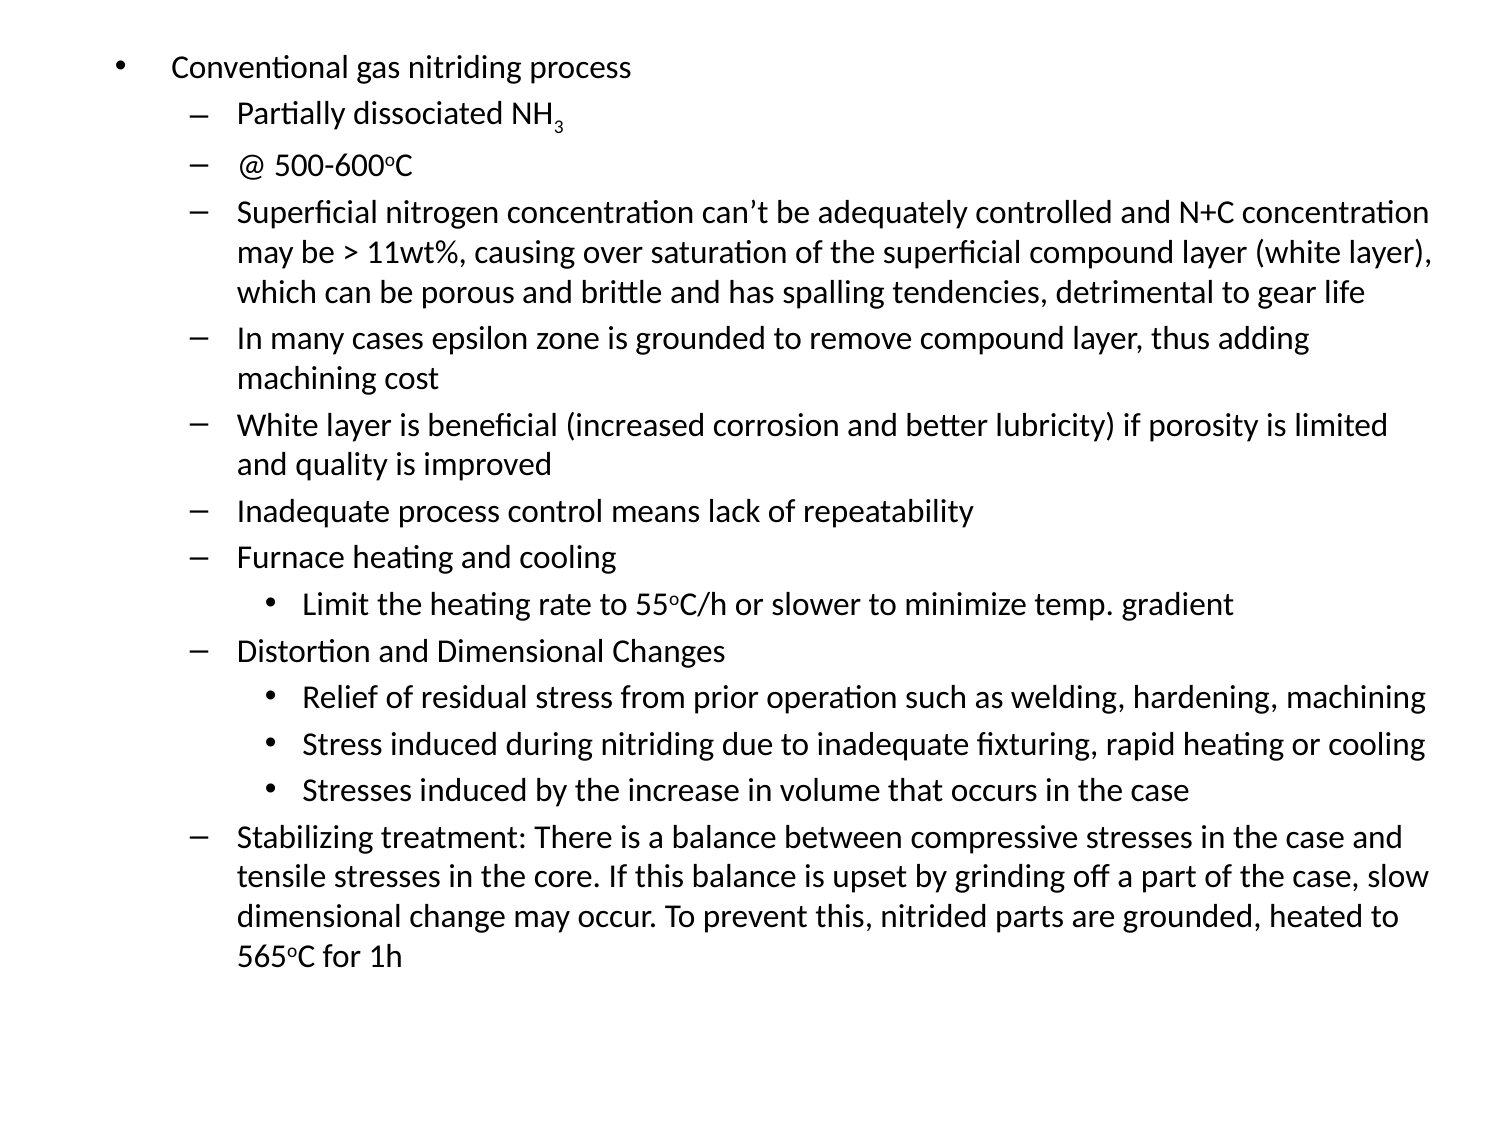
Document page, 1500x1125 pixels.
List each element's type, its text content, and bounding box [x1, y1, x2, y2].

list Conventional gas nitriding process Partially dissociated NH3 @ 500-600oC Superficial nitrogen concentration can’t be adequately controlled and N+C concentration may be > 11wt%, causing over saturation of the superficial compound layer (white layer), which can be porous and brittle and has spalling tendencies, detrimental to gear life In many cases epsilon zone is grounded to remove compound layer, thus adding machining cost White layer is beneficial (increased corrosion and better lubricity) if porosity is limited and quality is improved Inadequate process control means lack of repeatability Furnace heating and cooling Limit the heating rate to 55oC/h or slower to minimize temp. gradient Distortion and Dimensional Changes Relief of residual stress from prior operation such as welding, hardening, machining Stress induced during nitriding due to inadequate fixturing, rapid heating or cooling Stresses induced by the increase in volume that occurs in the case Stabilizing treatment: There is a balance between compressive stresses in the case and tensile stresses in the core. If this balance is upset by grinding off a part of the case, slow dimensional change may occur. To prevent this, nitrided parts are grounded, heated to 565oC for 1h [99, 37, 1450, 1063]
